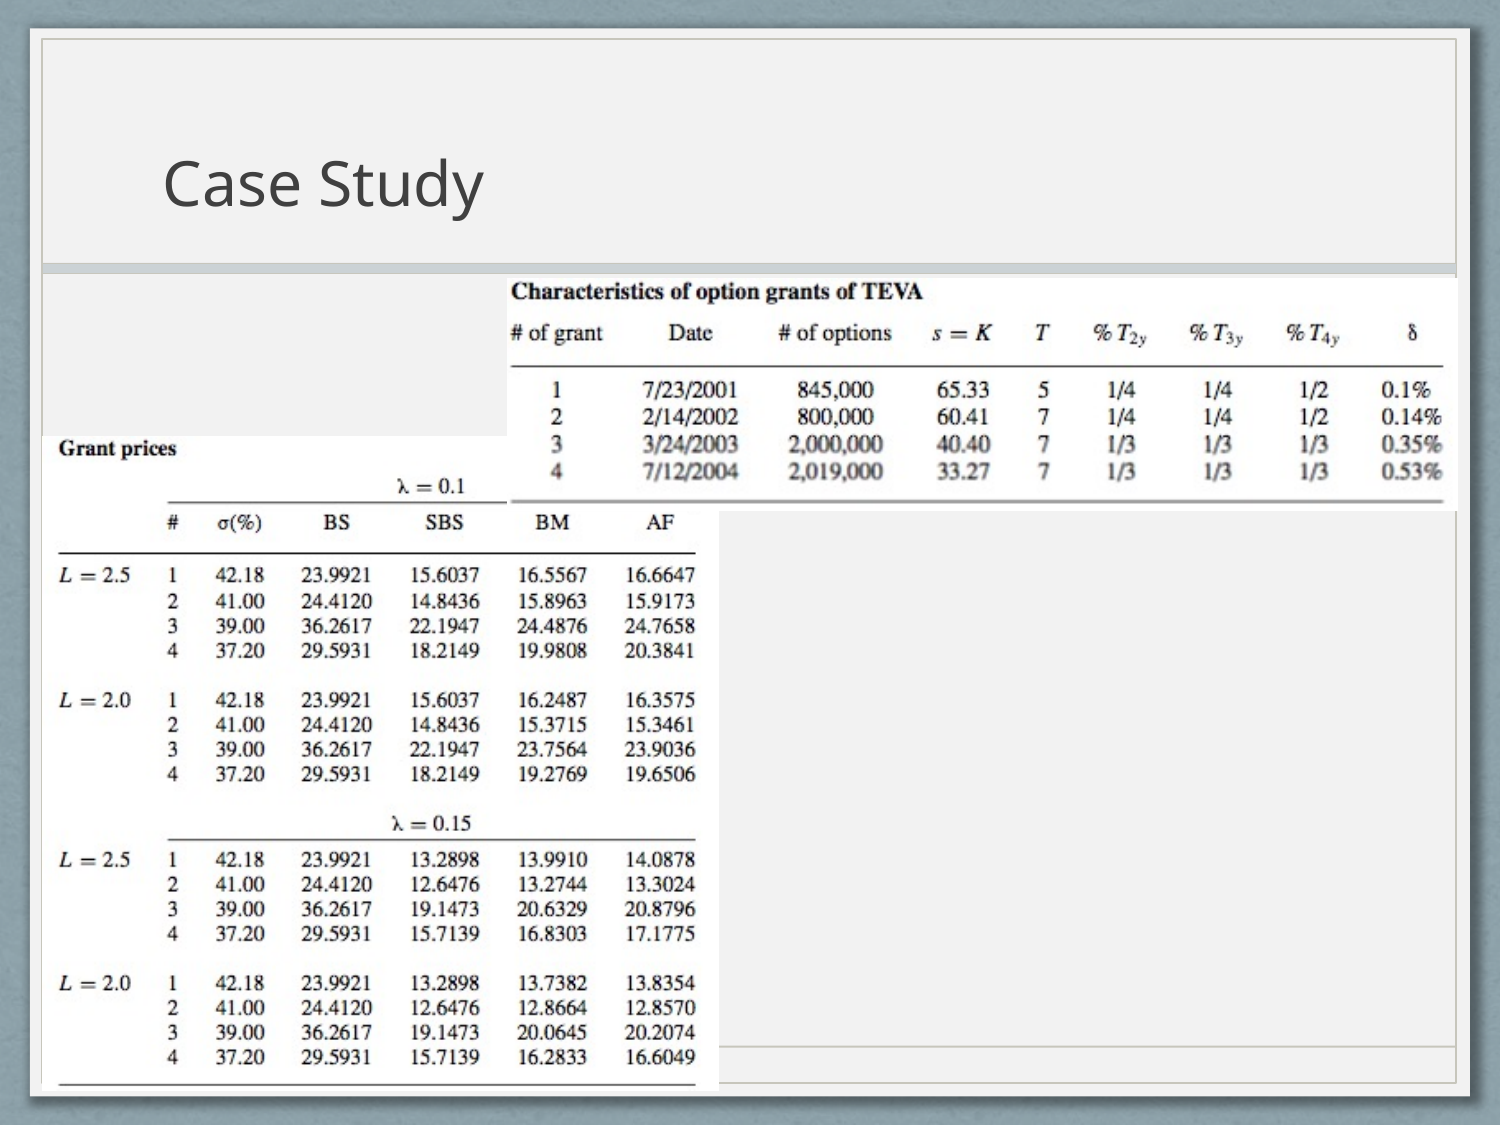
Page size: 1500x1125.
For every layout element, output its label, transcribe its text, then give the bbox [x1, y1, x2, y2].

picture [42, 277, 1458, 1092]
title Case Study [147, 102, 1353, 260]
